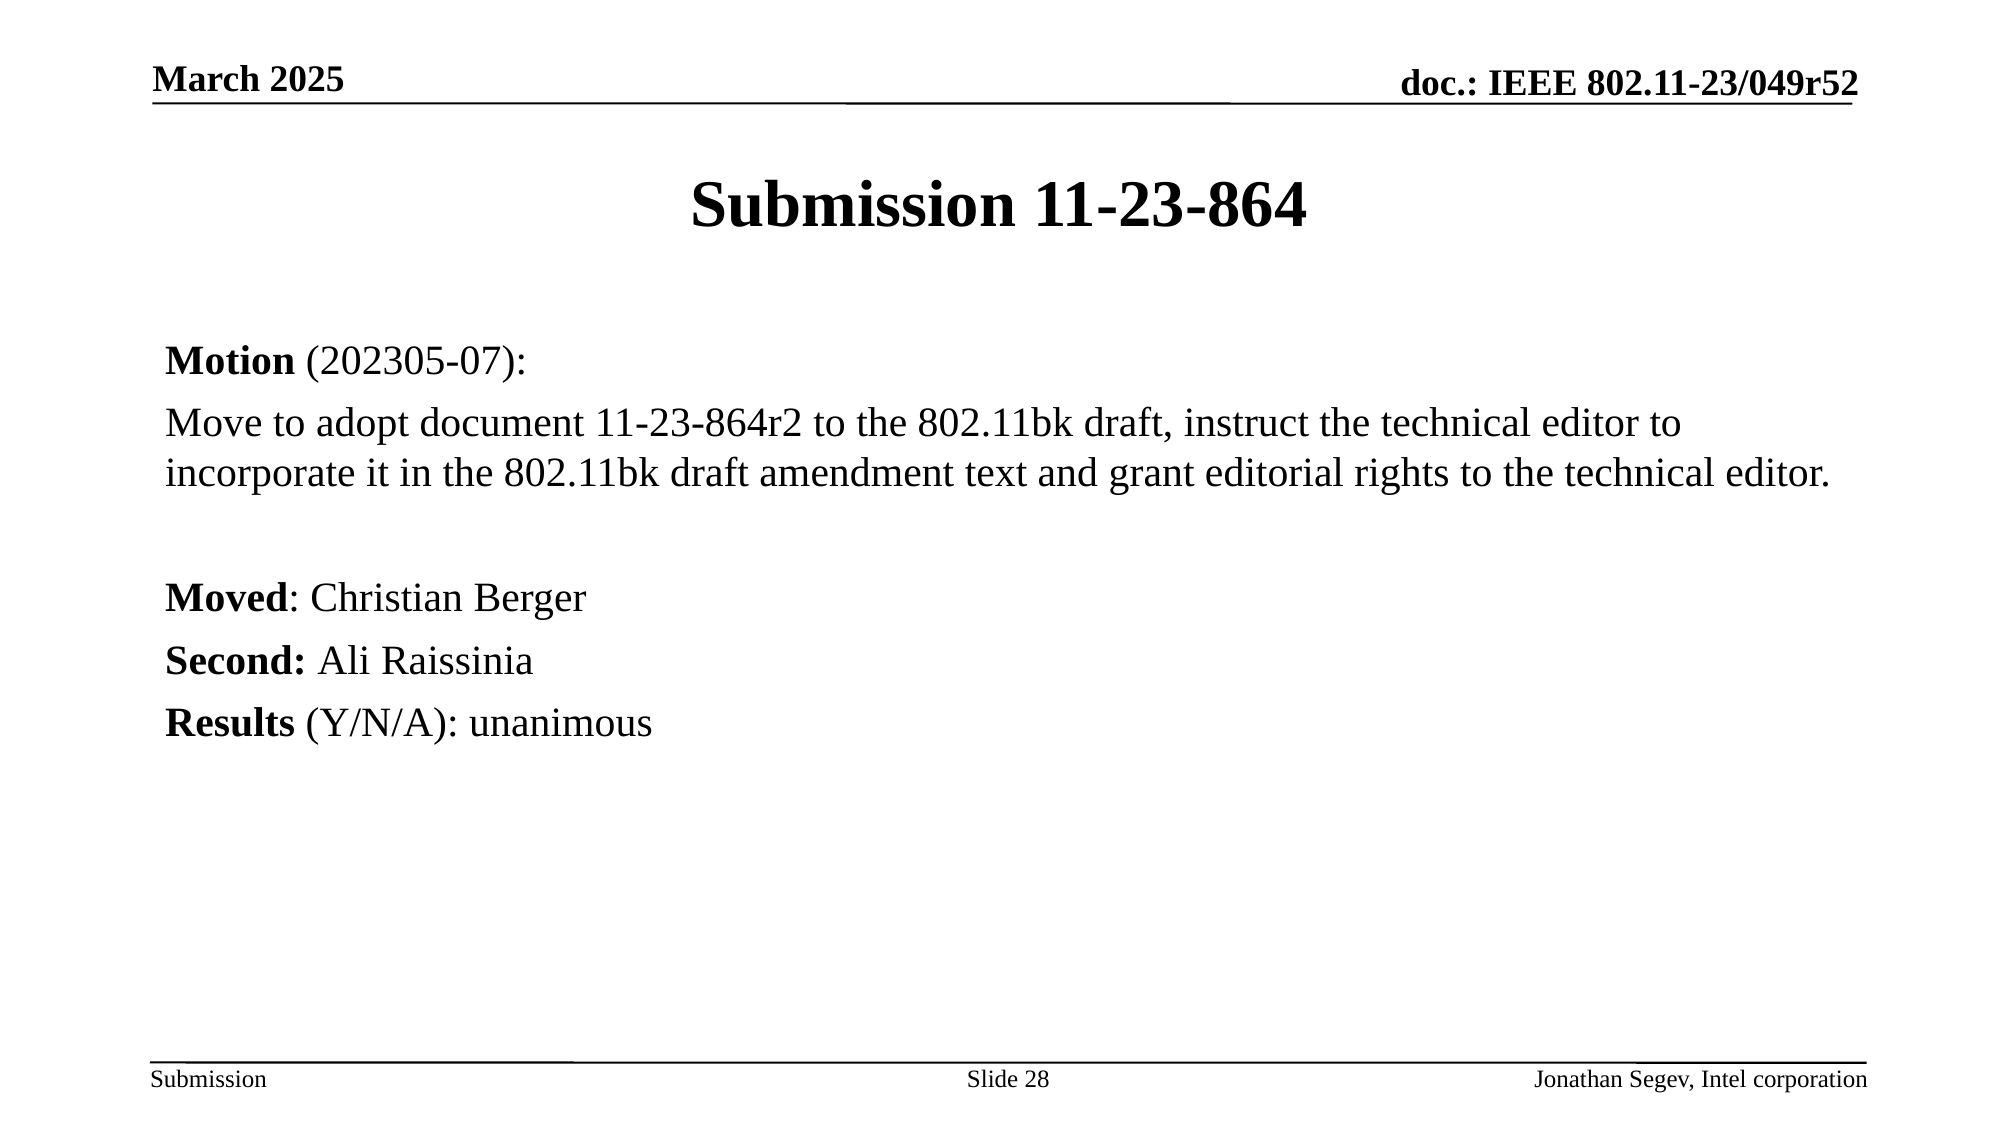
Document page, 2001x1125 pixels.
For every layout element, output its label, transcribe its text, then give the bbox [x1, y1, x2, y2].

footer Jonathan Segev, Intel corporation [1171, 1061, 1869, 1093]
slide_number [152, 54, 563, 100]
title Submission 11-23-864 [149, 112, 1850, 288]
list Motion (202305-07): Move to adopt document 11-23-864r2 to the 802.11bk draft, instruct the technical editor to incorporate it in the 802.11bk draft amendment text and grant editorial rights to the technical editor. Moved: Christian Berger Second: Ali Raissinia Results (Y/N/A): unanimous [149, 324, 1850, 1000]
slide_number Slide 28 [950, 1061, 1067, 1123]
